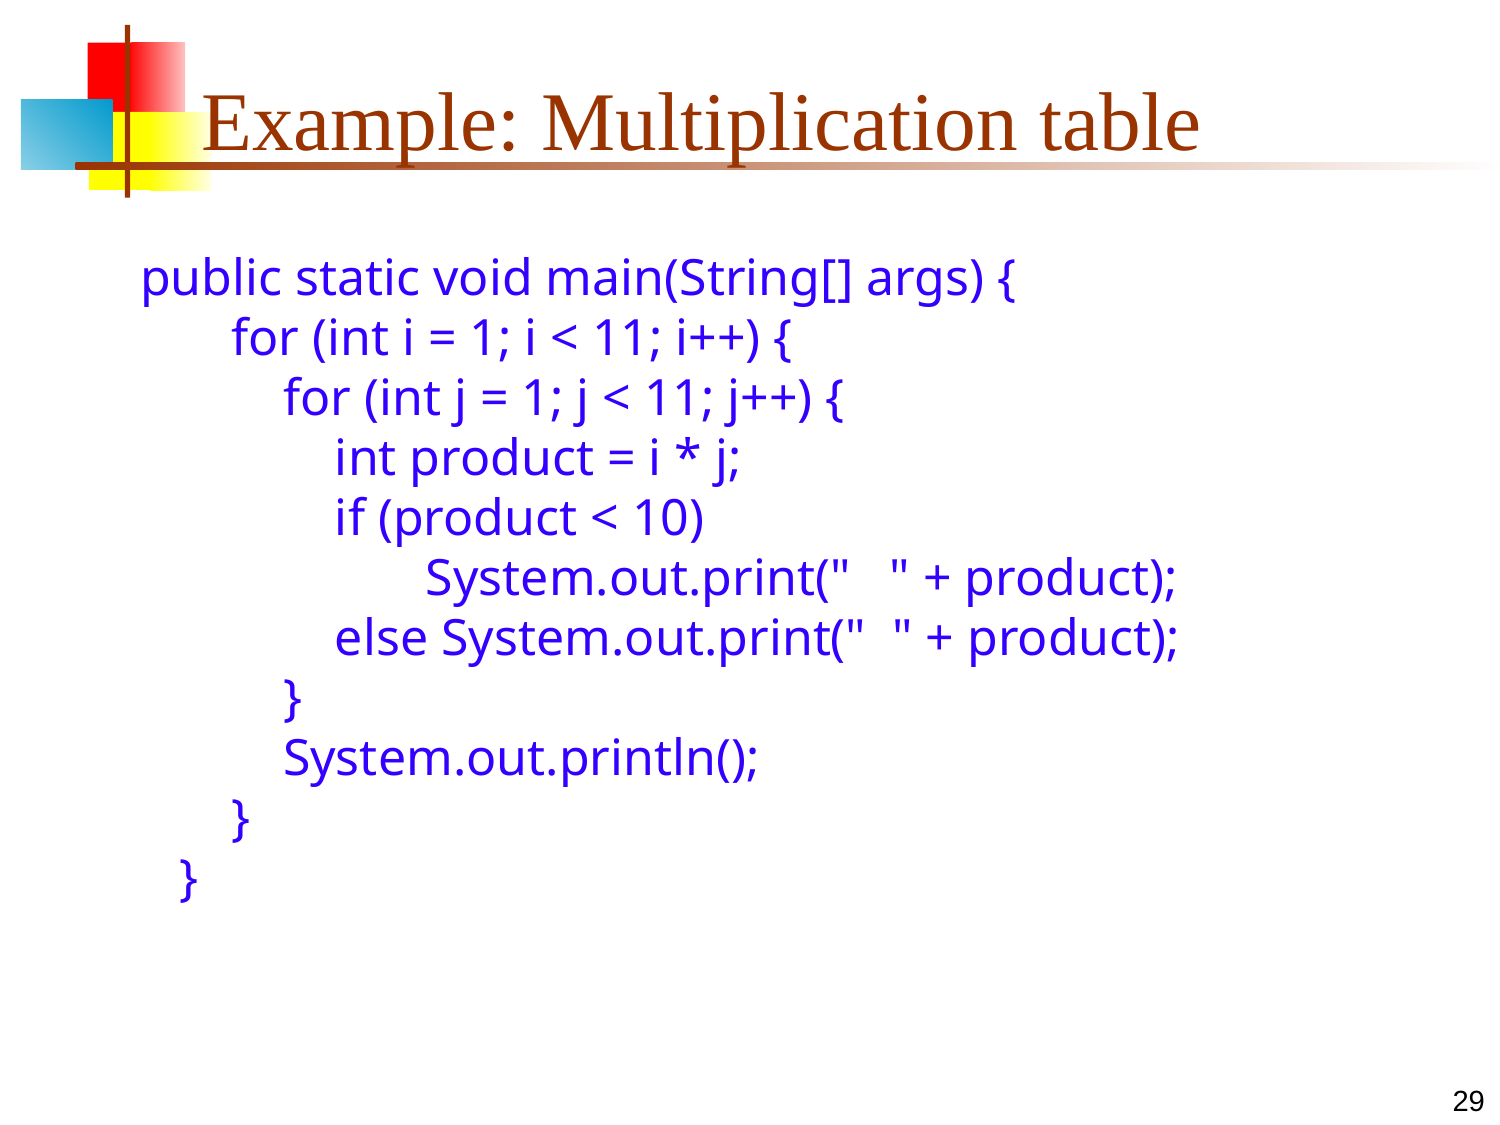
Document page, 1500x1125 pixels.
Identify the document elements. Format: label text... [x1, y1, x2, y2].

text_box public static void main(String[] args) { for (int i = 1; i < 11; i++) { for (int j = 1; j < 11; j++) { int product = i * j; if (product < 10) System.out.print(" " + product); else System.out.print(" " + product); } System.out.println(); } } [112, 238, 1400, 914]
slide_number 29 [1187, 1049, 1500, 1125]
title Example: Multiplication table [186, 62, 1500, 175]
